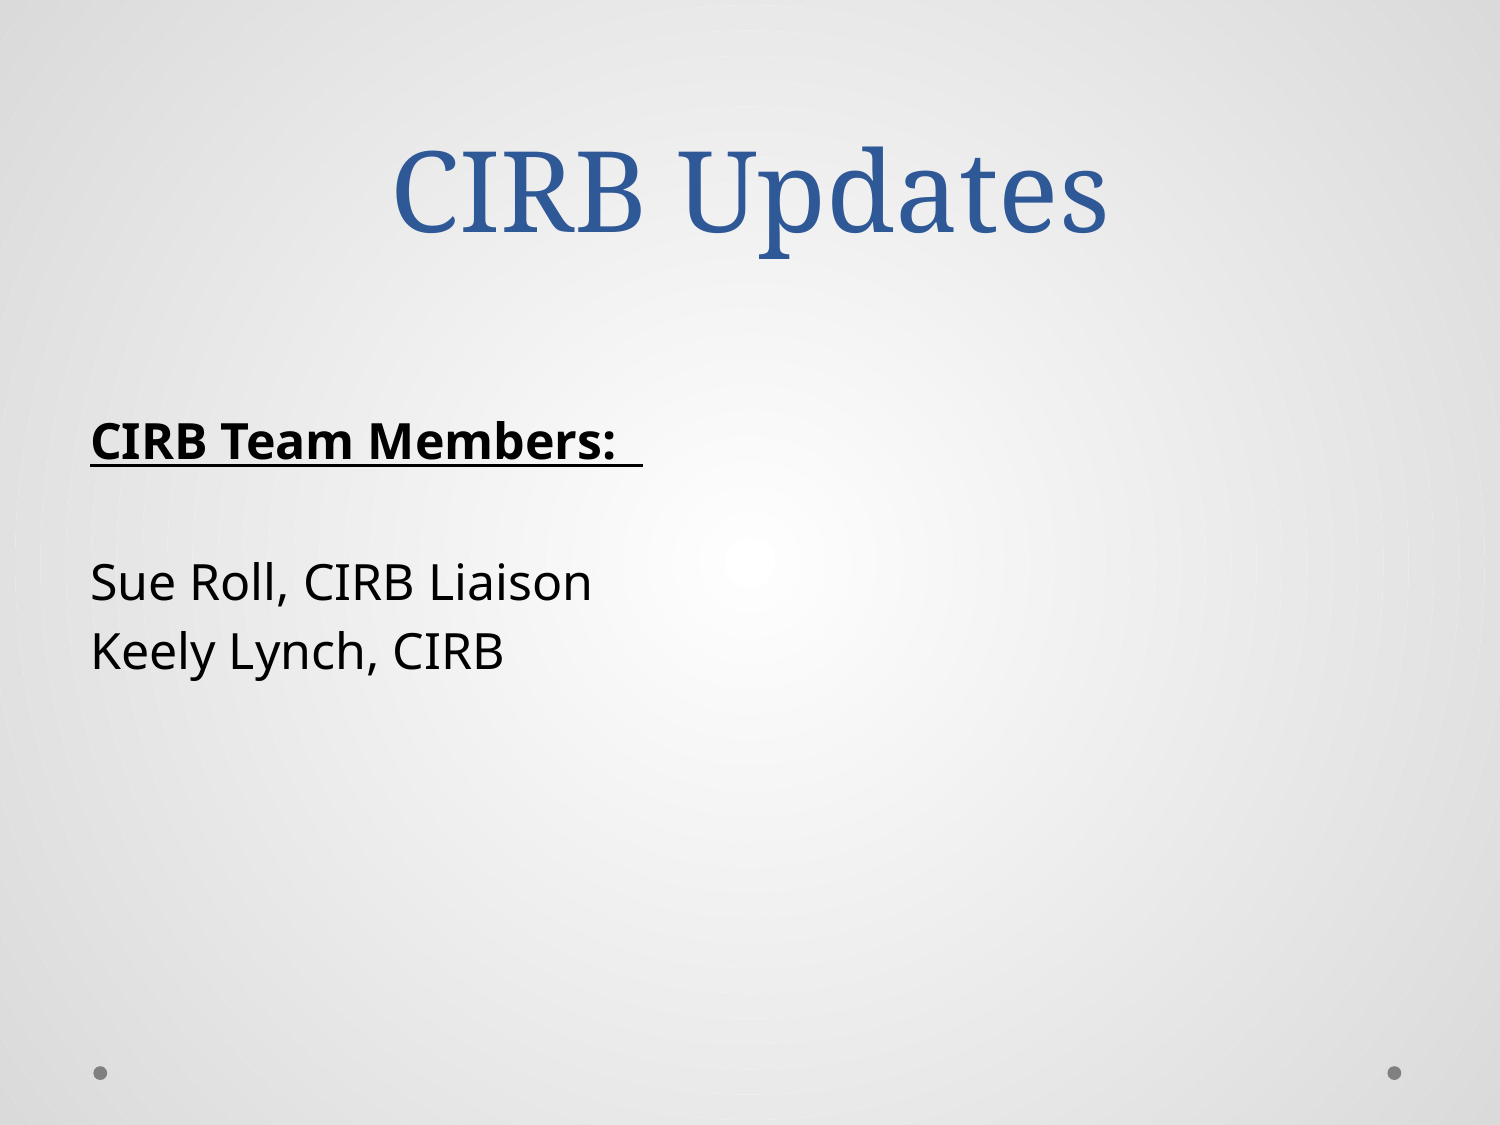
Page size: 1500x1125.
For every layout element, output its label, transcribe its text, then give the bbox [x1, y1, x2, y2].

title CIRB Updates [75, 0, 1425, 262]
list CIRB Team Members: Sue Roll, CIRB Liaison Keely Lynch, CIRB [75, 262, 1425, 1005]
